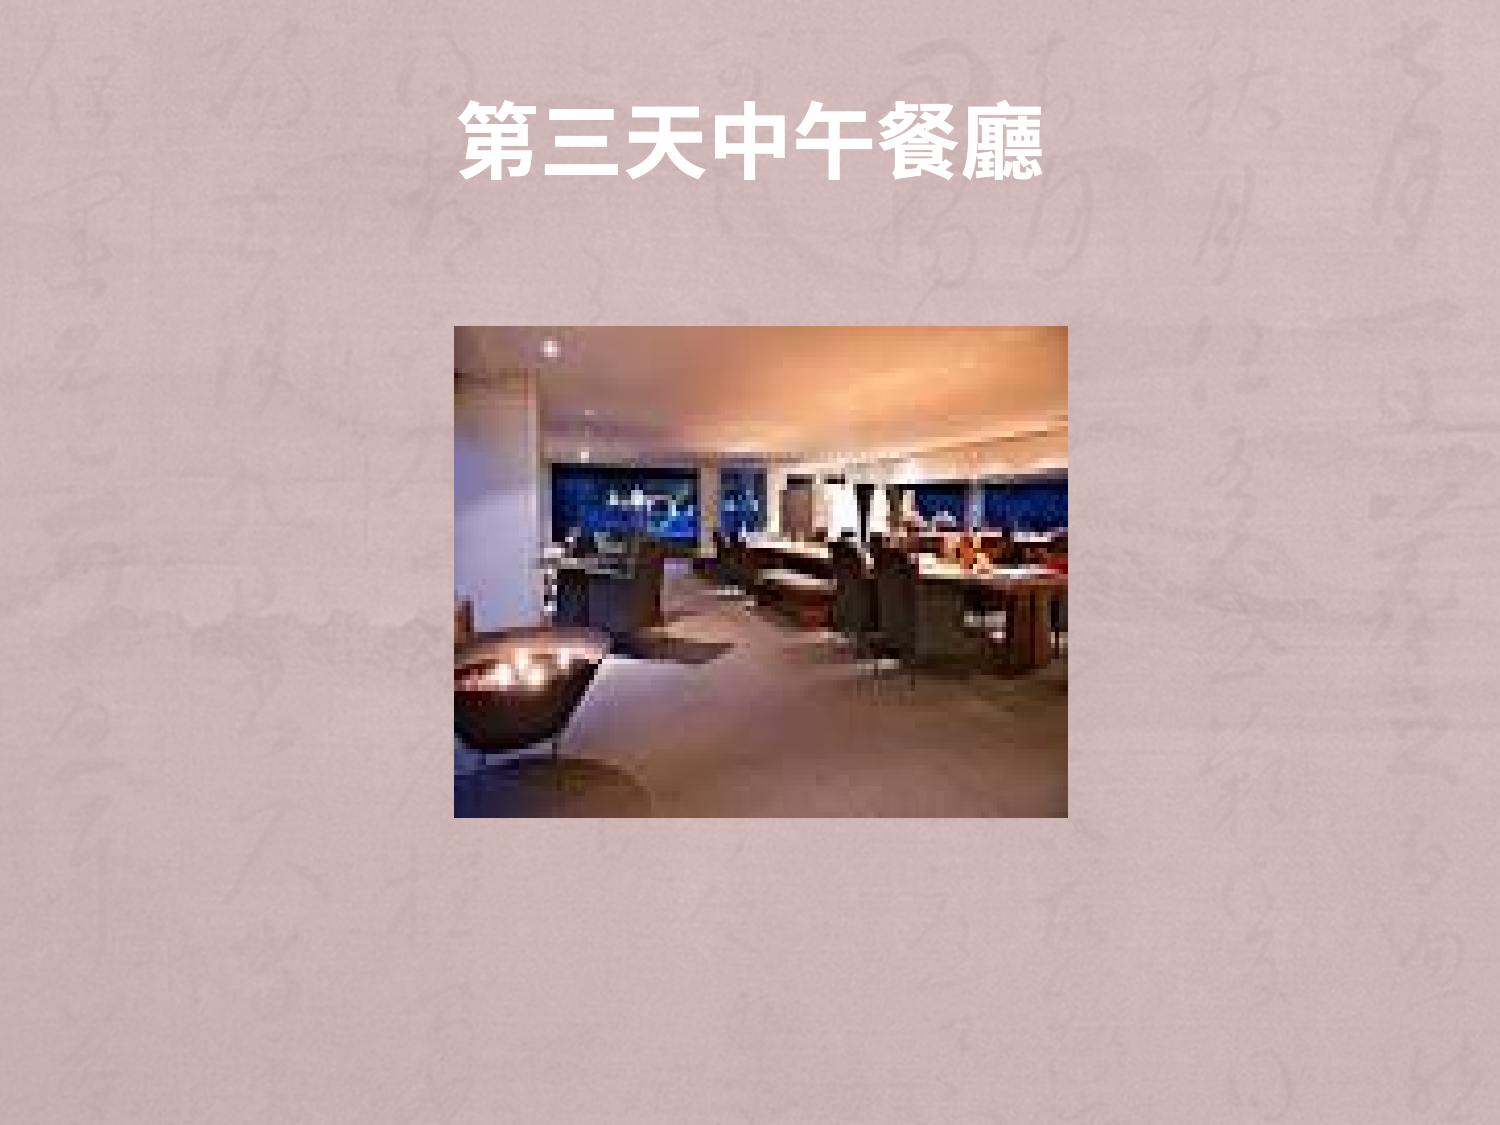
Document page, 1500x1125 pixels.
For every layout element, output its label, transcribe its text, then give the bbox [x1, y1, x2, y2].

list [454, 325, 1068, 818]
title 第三天中午餐廳 [75, 45, 1425, 233]
